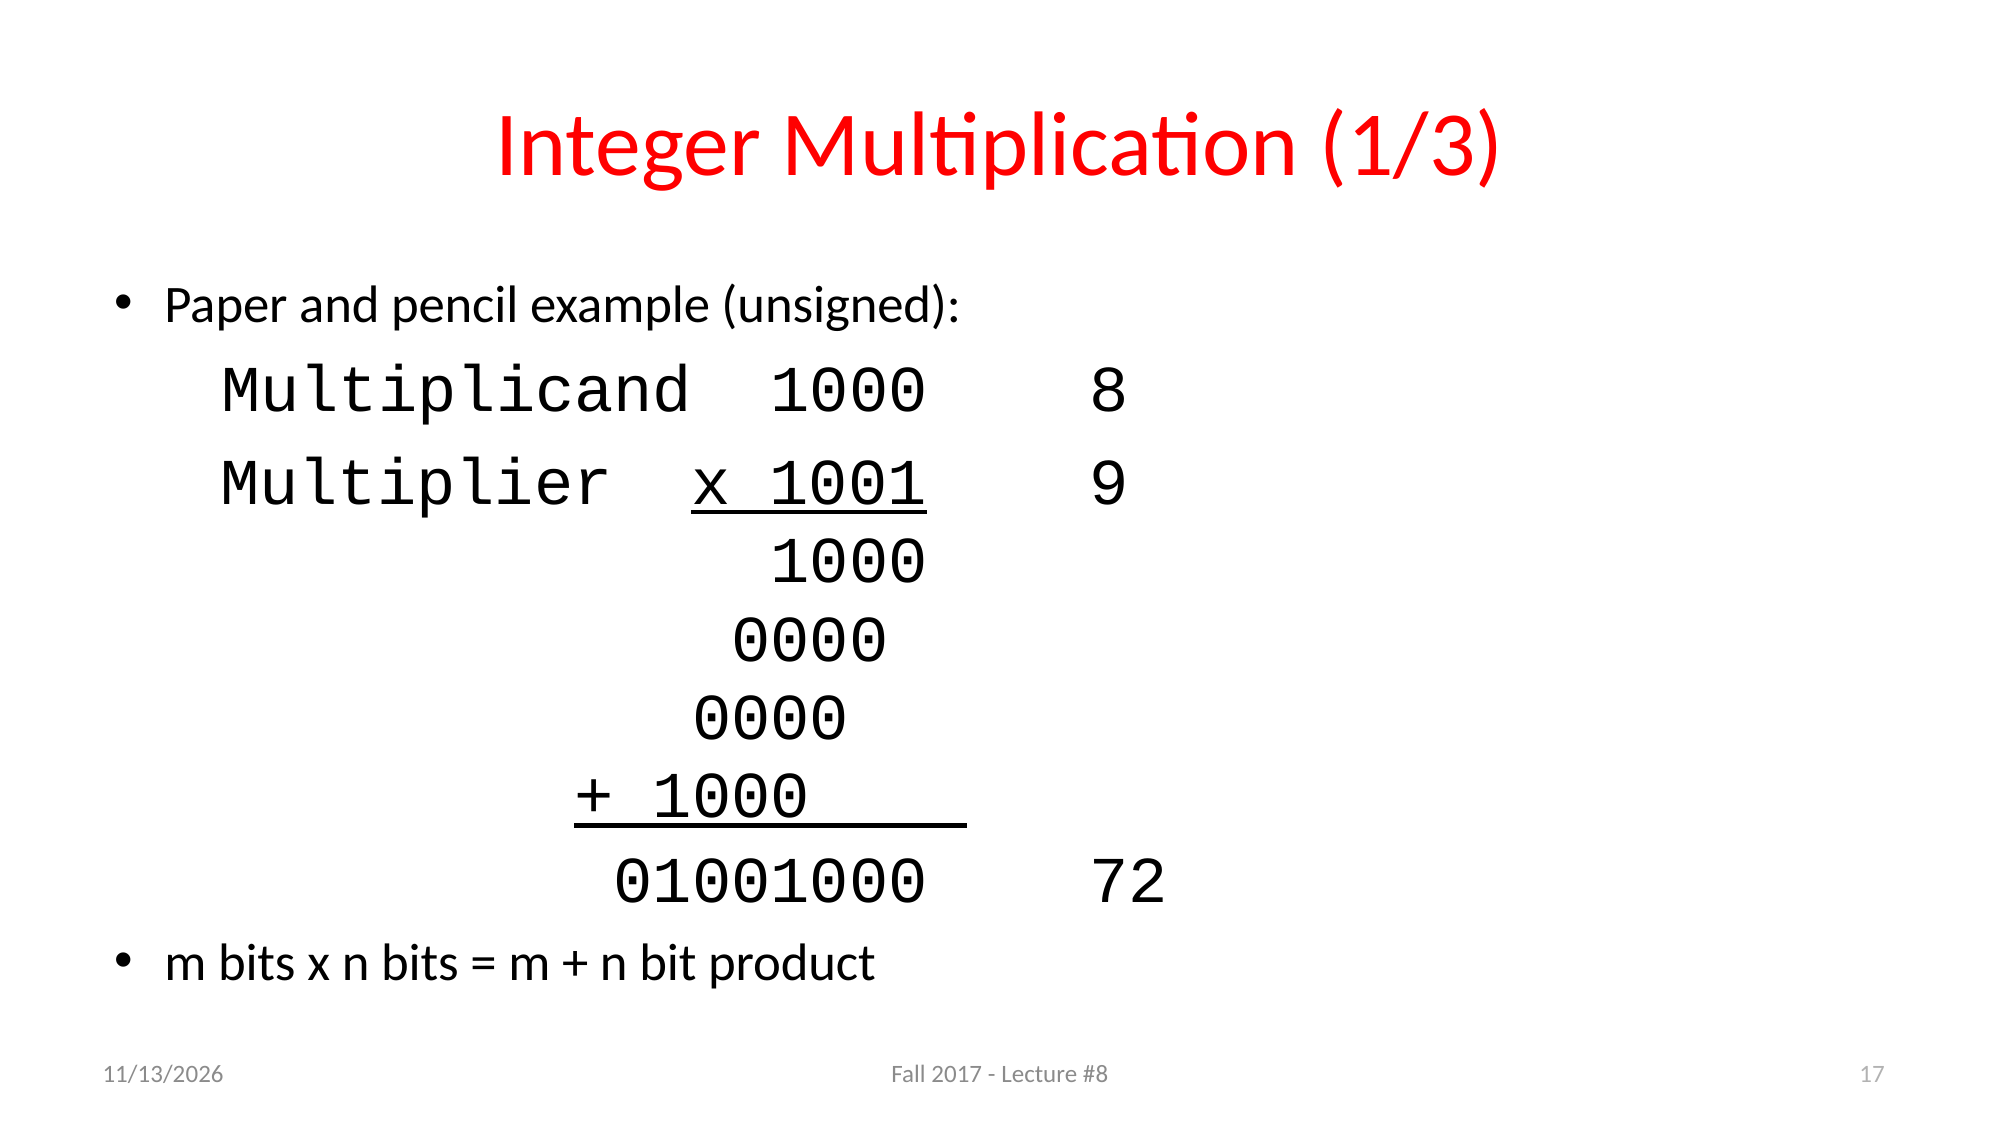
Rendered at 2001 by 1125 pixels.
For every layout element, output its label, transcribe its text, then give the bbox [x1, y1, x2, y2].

title Integer Multiplication (1/3) [99, 45, 1900, 233]
text_box Fall 2017 - Lecture #8 [762, 1042, 1238, 1103]
slide_number 17 [1433, 1042, 1900, 1103]
list Paper and pencil example (unsigned): Multiplicand 1000 8 Multiplier x 1001 9 1000 0000 0000 + 1000 01001000 72 m bits x n bits = m + n bit product [99, 262, 1900, 1005]
text_box 9/19/17 [87, 1042, 438, 1103]
